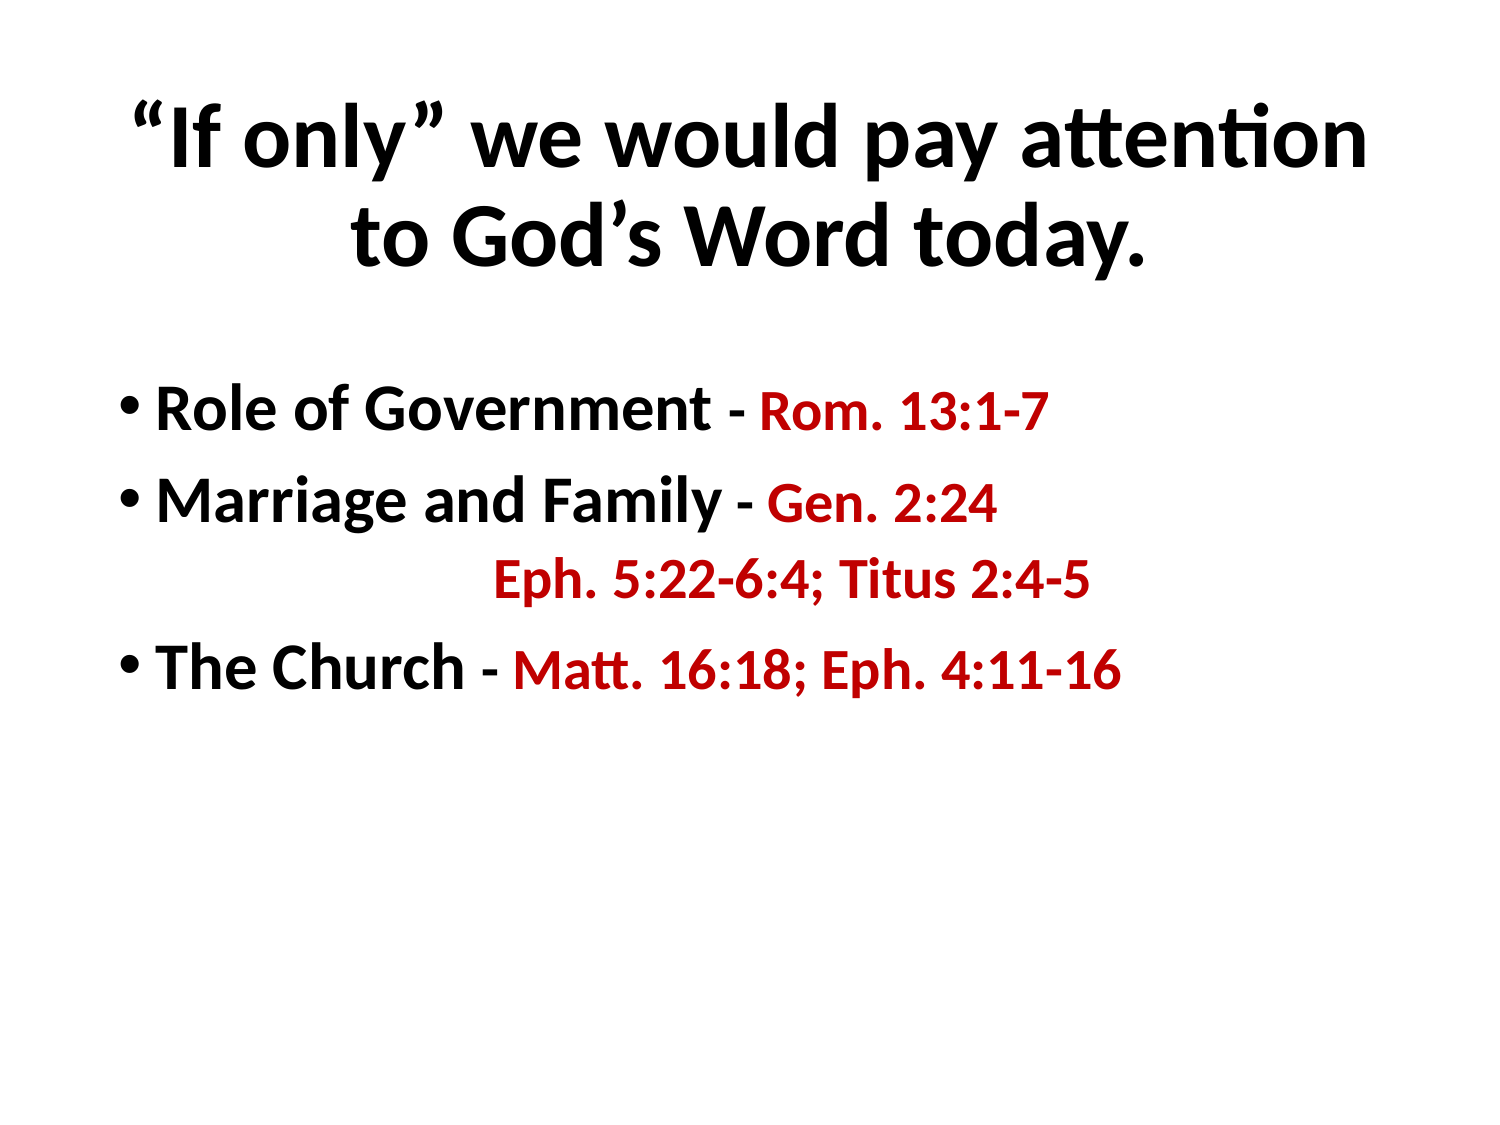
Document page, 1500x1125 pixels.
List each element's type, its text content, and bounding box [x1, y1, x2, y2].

title “If only” we would pay attention to God’s Word today. [103, 59, 1397, 316]
list Role of Government - Rom. 13:1-7 Marriage and Family - Gen. 2:24 Eph. 5:22-6:4; Titus 2:4-5 The Church - Matt. 16:18; Eph. 4:11-16 [103, 365, 1397, 1014]
